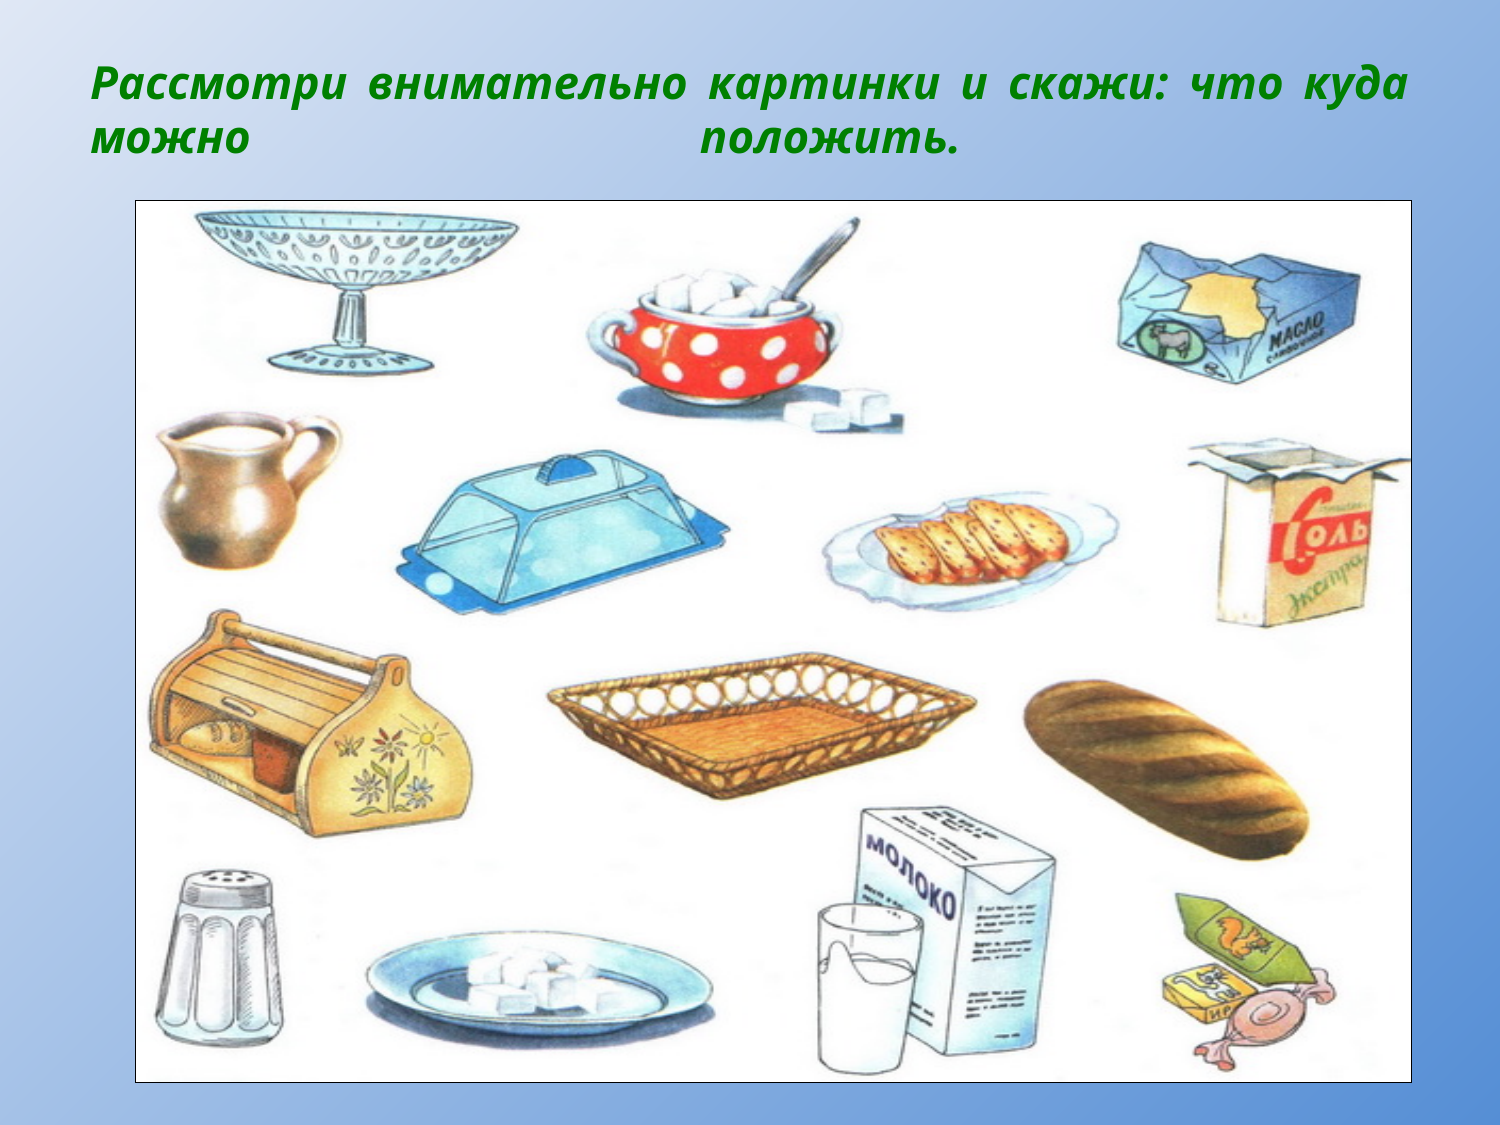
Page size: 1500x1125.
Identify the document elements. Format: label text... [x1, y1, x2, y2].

title Рассмотри внимательно картинки и скажи: что куда можно положить. [75, 45, 1425, 233]
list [135, 200, 1412, 1083]
